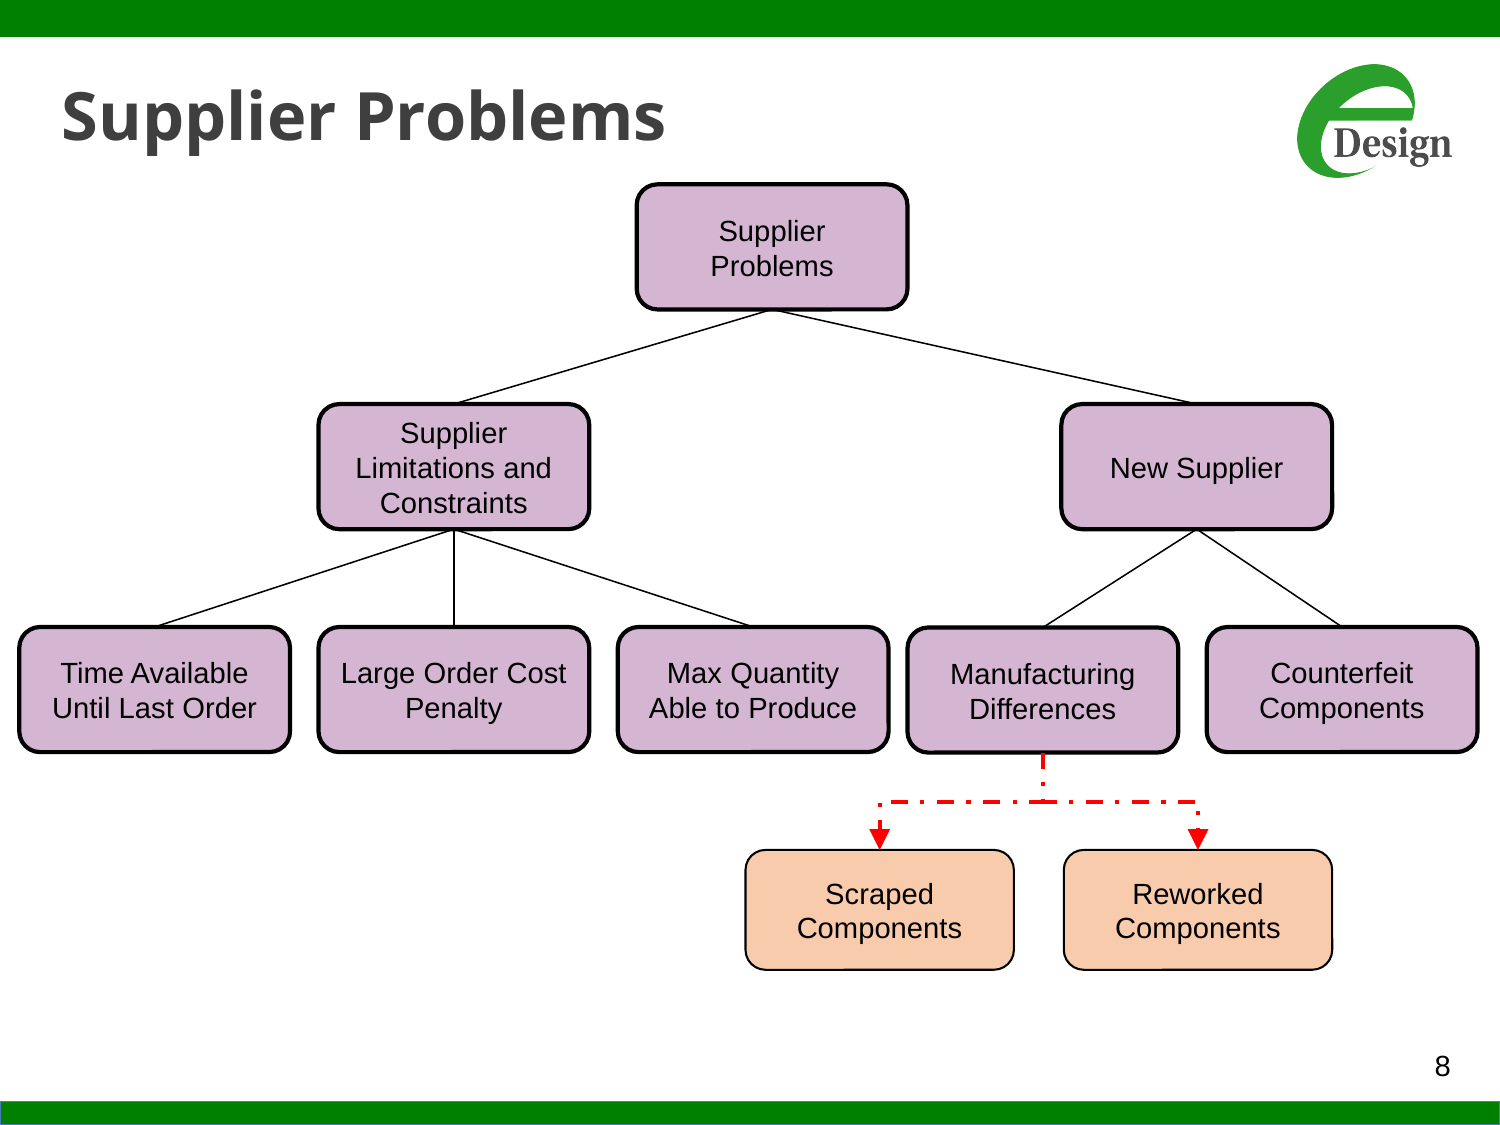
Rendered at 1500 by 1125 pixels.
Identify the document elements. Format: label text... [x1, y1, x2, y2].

text_box Supplier Problems [634, 182, 910, 307]
text_box New Supplier [1059, 401, 1335, 527]
text_box Large Order Cost Penalty [316, 635, 592, 755]
text_box Counterfeit Components [1204, 624, 1480, 755]
text_box Scraped Components [745, 849, 1014, 970]
text_box Reworked Components [1063, 849, 1333, 970]
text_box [771, 309, 1198, 405]
text_box 8 [1419, 1039, 1500, 1090]
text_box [1197, 528, 1343, 628]
text_box Manufacturing Differences [905, 625, 1181, 755]
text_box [1042, 528, 1197, 628]
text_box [912, 719, 1011, 884]
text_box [453, 309, 769, 405]
picture [1297, 64, 1452, 178]
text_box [1071, 723, 1170, 880]
text_box Time Available Until Last Order [17, 624, 293, 755]
text_box Supplier Limitations and Constraints [316, 401, 592, 527]
title Supplier Problems [46, 61, 1445, 167]
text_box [154, 528, 452, 628]
text_box Max Quantity Able to Produce [615, 624, 891, 755]
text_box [455, 528, 754, 628]
